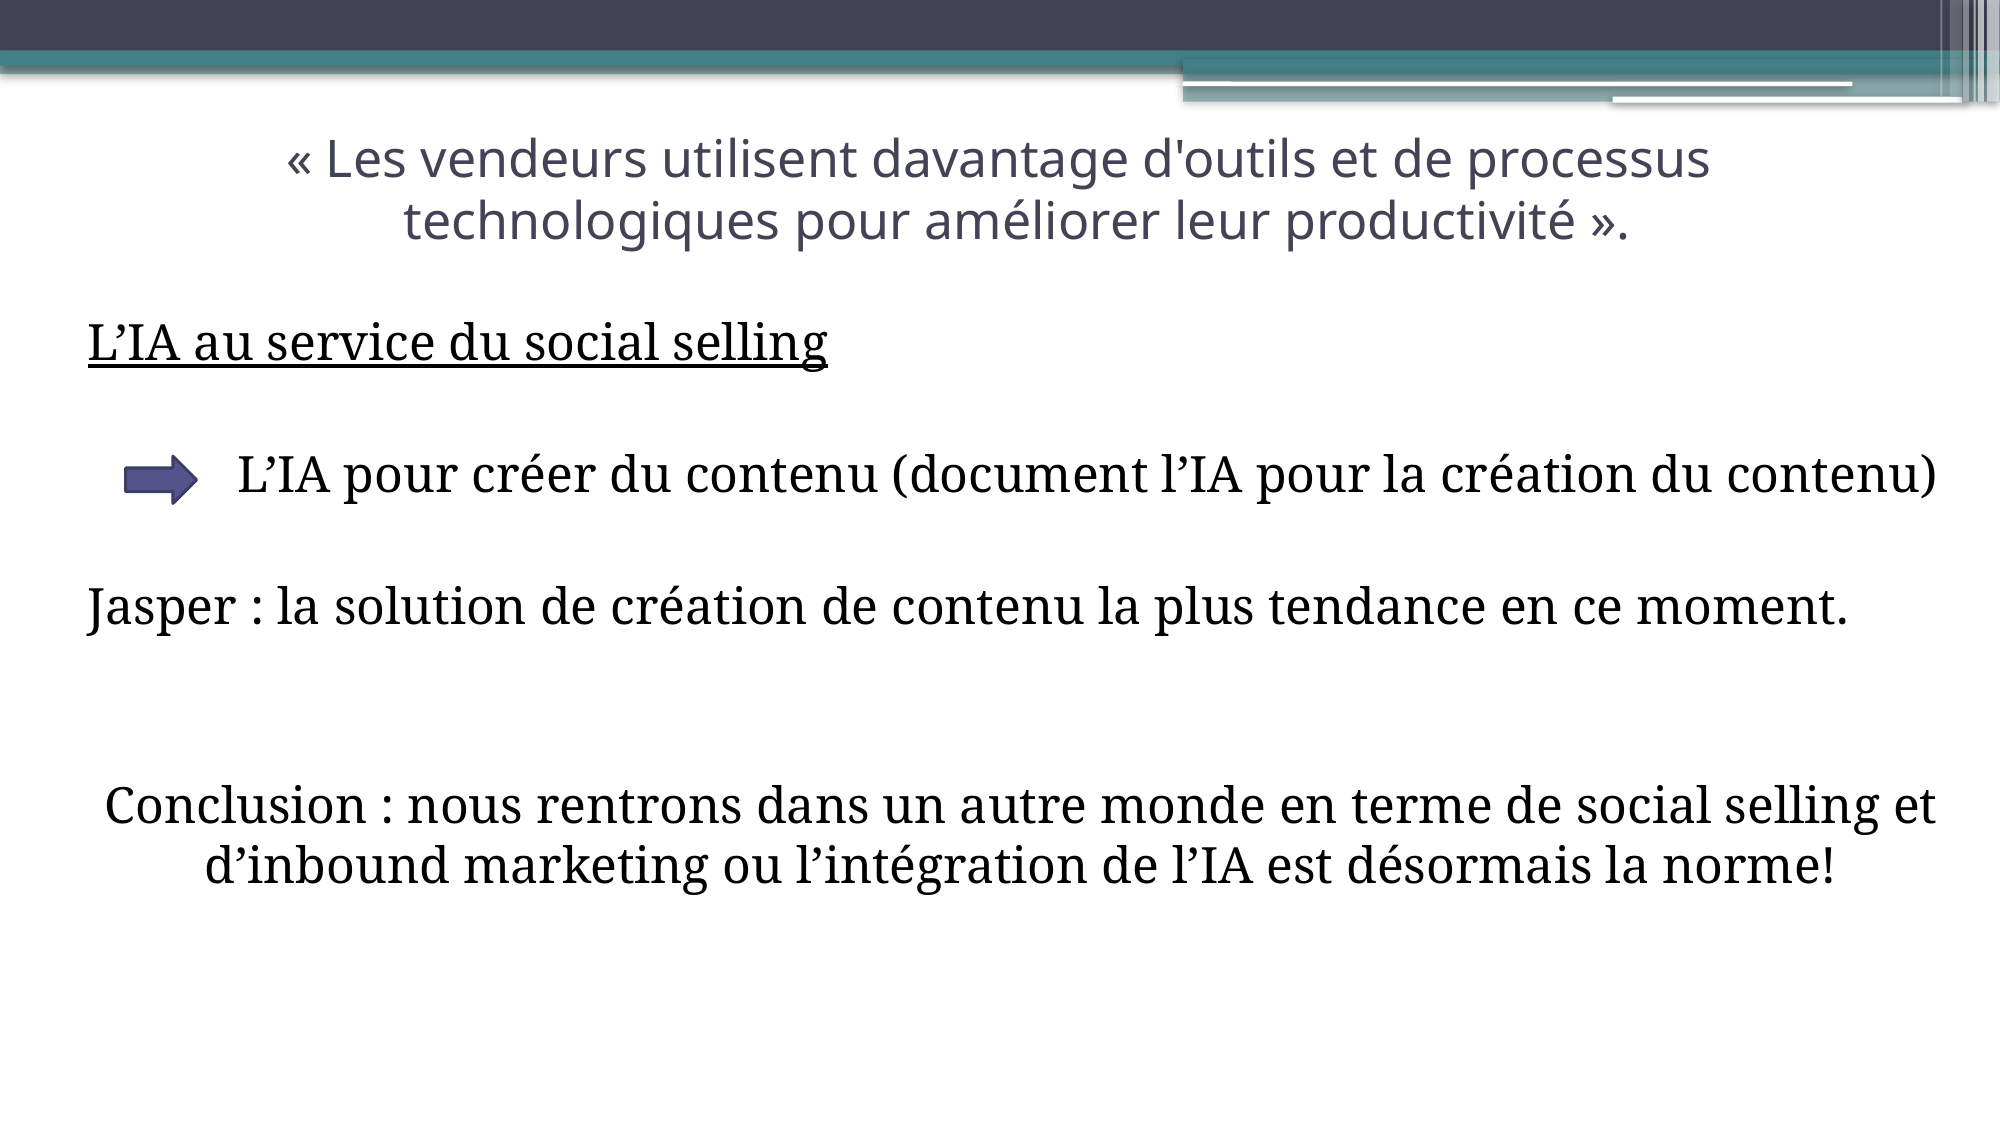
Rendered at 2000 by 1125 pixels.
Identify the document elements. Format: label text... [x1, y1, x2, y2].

text_box [124, 454, 198, 505]
title « Les vendeurs utilisent davantage d'outils et de processus technologiques pour améliorer leur productivité ». [125, 117, 1860, 259]
list L’IA au service du social selling L’IA pour créer du contenu (document l’IA pour la création du contenu) Jasper : la solution de création de contenu la plus tendance en ce moment. Conclusion : nous rentrons dans un autre monde en terme de social selling et d’inbound marketing ou l’intégration de l’IA est désormais la norme! [54, 302, 1970, 1075]
